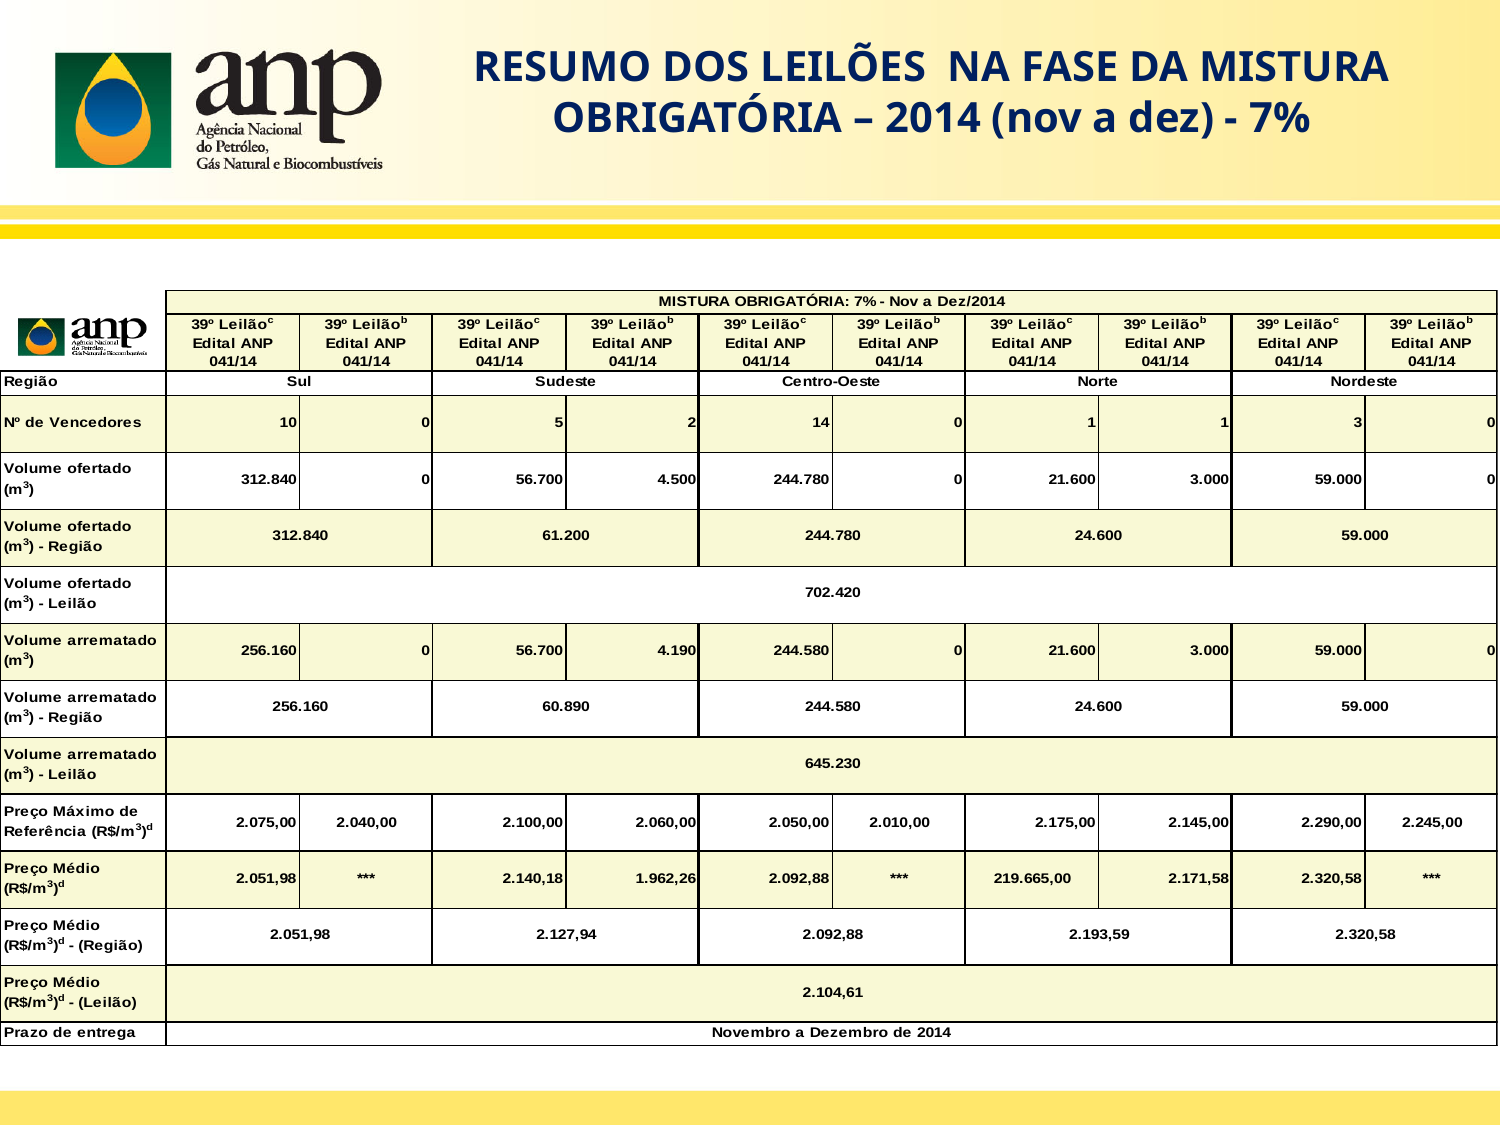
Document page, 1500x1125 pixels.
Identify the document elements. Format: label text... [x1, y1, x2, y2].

text_box RESUMO DOS LEILÕES NA FASE DA MISTURA OBRIGATÓRIA – 2014 (nov a dez) - 7% [433, 32, 1430, 148]
picture [0, 1047, 1500, 1125]
picture [0, 0, 1500, 289]
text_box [0, 289, 1500, 1047]
